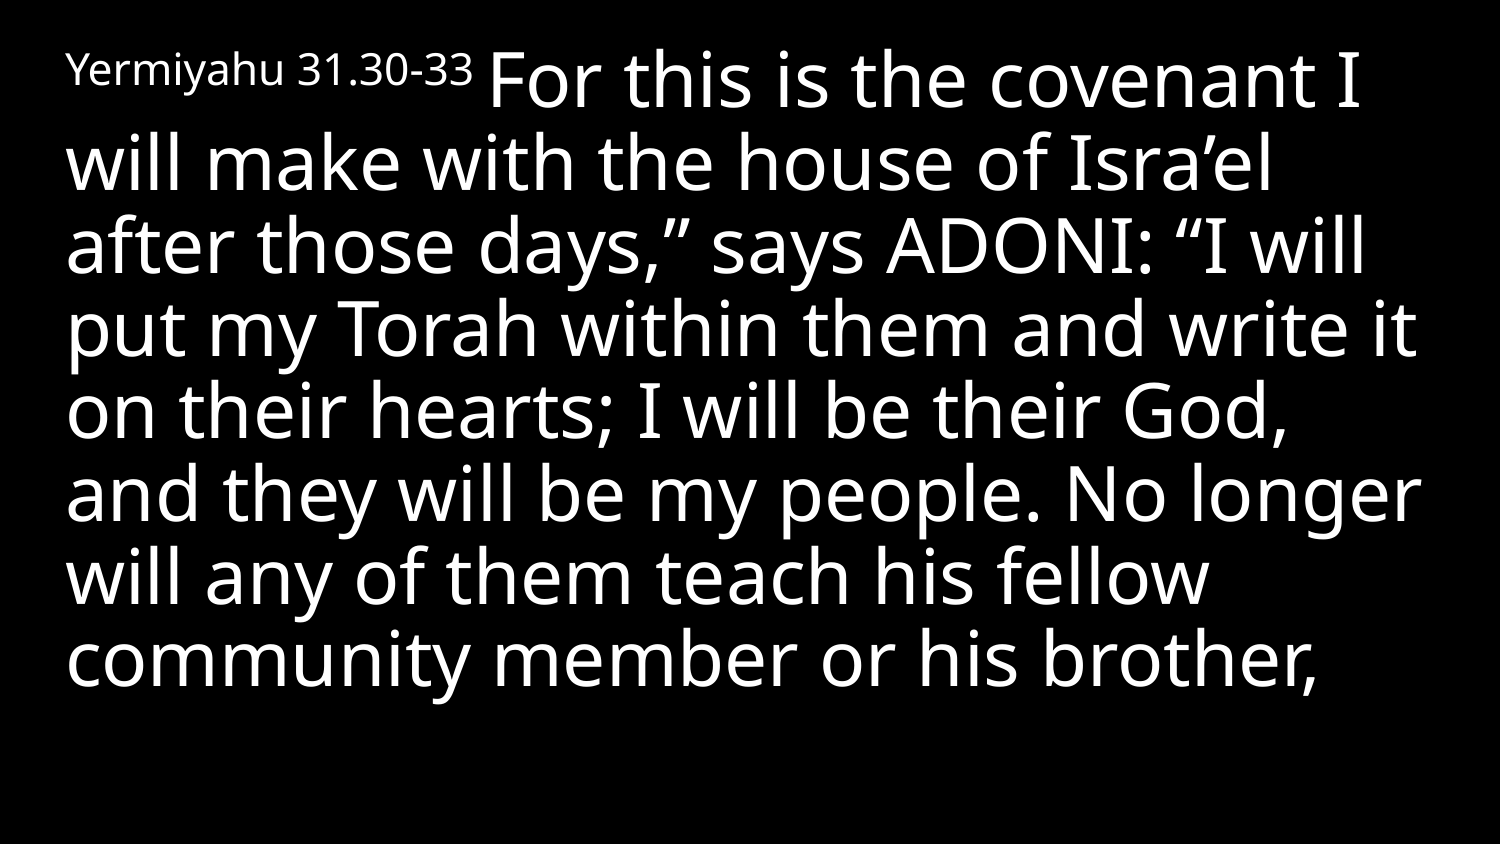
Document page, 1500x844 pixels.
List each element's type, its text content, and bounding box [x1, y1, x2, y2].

subtitle Yermiyahu 31.30-33 For this is the covenant I will make with the house of Isra’el after those days,” says Adoni: “I will put my Torah within them and write it on their hearts; I will be their God, and they will be my people. No longer will any of them teach his fellow community member or his brother, [50, 34, 1450, 797]
